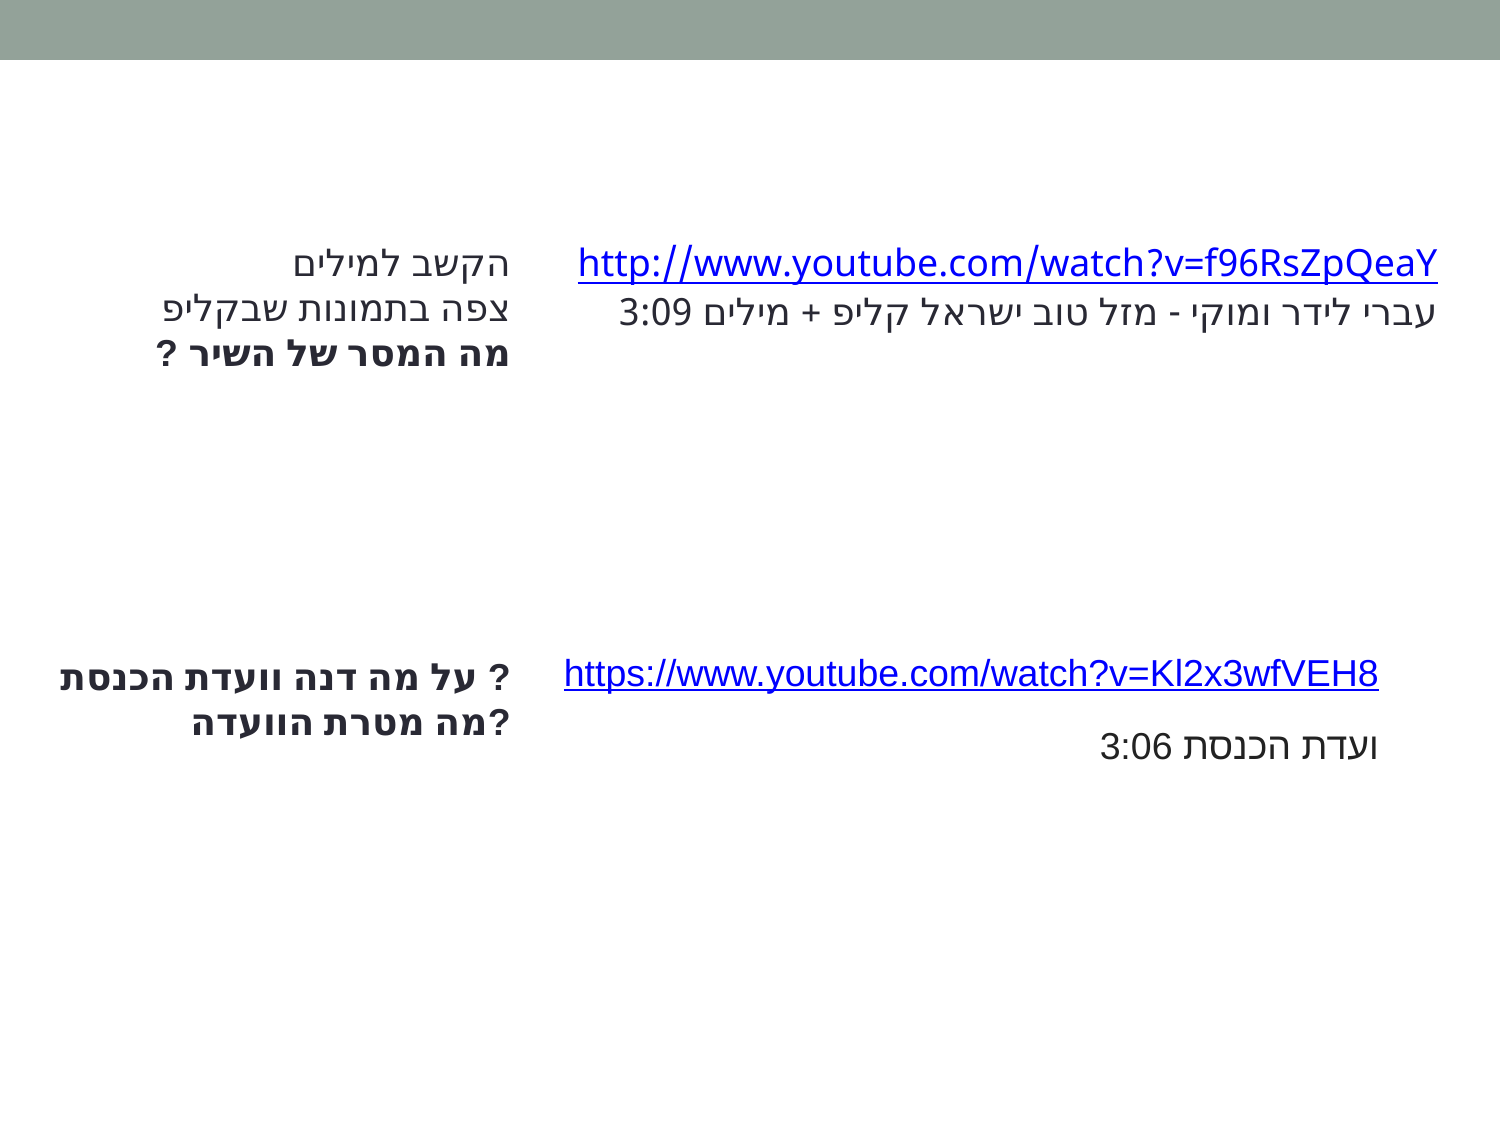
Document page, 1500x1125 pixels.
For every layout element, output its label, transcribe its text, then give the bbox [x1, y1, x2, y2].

text_box http://www.youtube.com/watch?v=f96RsZpQeaY עברי לידר ומוקי - מזל טוב ישראל קליפ + מילים 3:09 [526, 231, 1453, 341]
text_box https://www.youtube.com/watch?v=Kl2x3wfVEH8 ועדת הכנסת 3:06 [324, 562, 1394, 775]
text_box הקשב למילים צפה בתמונות שבקליפ ? מה המסר של השיר [88, 231, 526, 382]
text_box על מה דנה וועדת הכנסת ? מה מטרת הוועדה? [41, 645, 526, 750]
